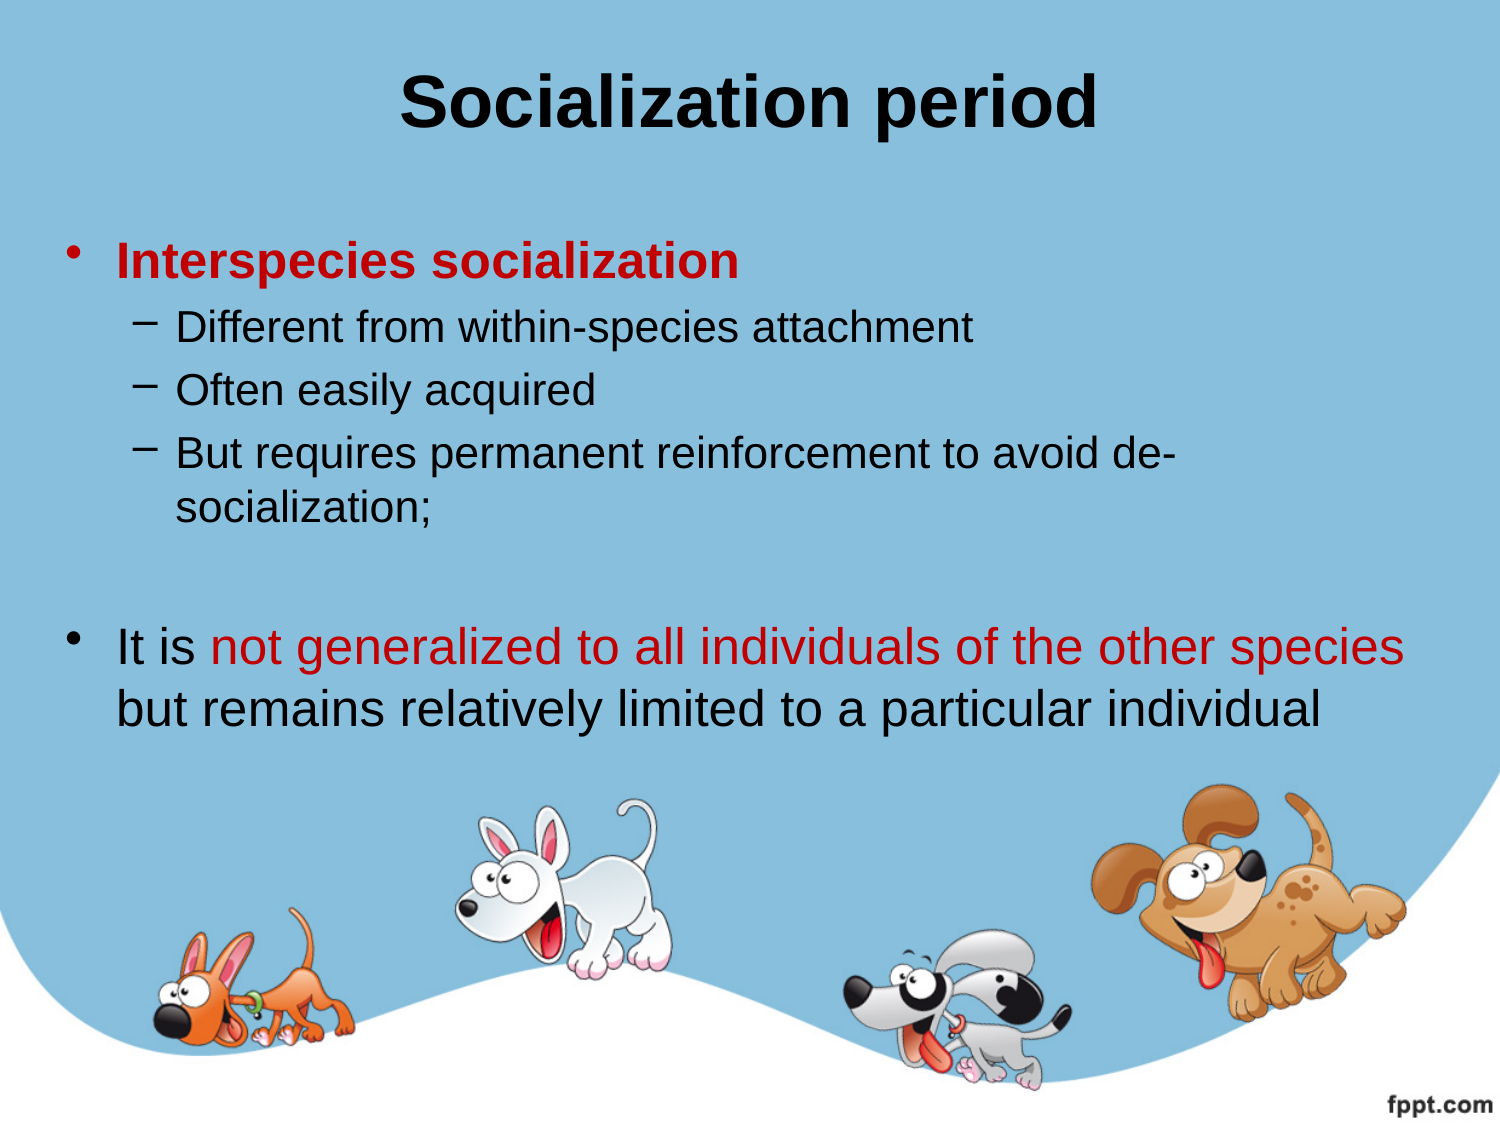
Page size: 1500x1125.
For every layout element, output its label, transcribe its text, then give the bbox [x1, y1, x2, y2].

picture [0, 0, 1500, 1125]
list Interspecies socialization Different from within-species attachment Often easily acquired But requires permanent reinforcement to avoid de-socialization; It is not generalized to all individuals of the other species but remains relatively limited to a particular individual [50, 219, 1425, 776]
title Socialization period [75, 45, 1425, 150]
